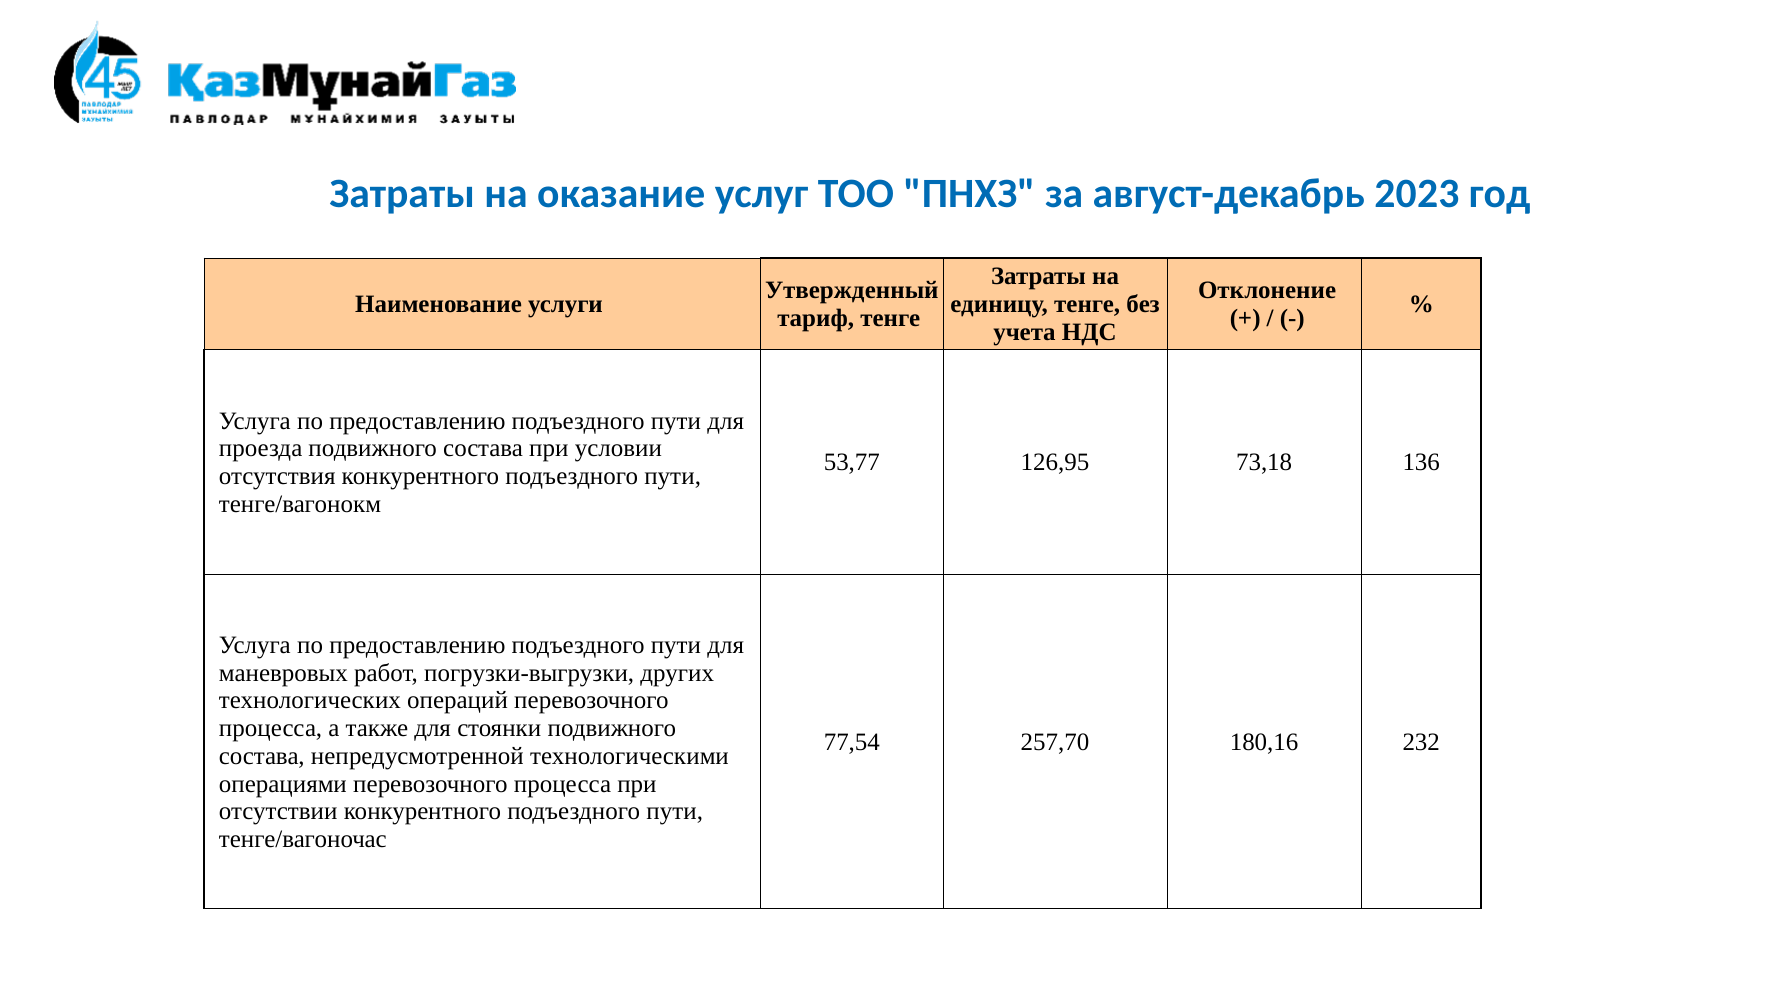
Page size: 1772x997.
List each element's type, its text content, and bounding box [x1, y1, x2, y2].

table_header Затраты на единицу, тенге, без учета НДС [944, 259, 1167, 349]
table_cell 257,70 [944, 575, 1167, 908]
table_header Отклонение (+) / (-) [1168, 259, 1361, 349]
table_header % [1362, 259, 1480, 349]
table_cell 53,77 [761, 350, 943, 574]
table_cell 180,16 [1168, 575, 1361, 908]
table_header Утвержденный тариф, тенге [761, 259, 943, 349]
text_box Затраты на оказание услуг ТОО "ПНХЗ" за август-декабрь 2023 год [264, 158, 1596, 224]
table_cell Услуга по предоставлению подъездного пути для проезда подвижного состава при условии отсутствия конкурентного подъездного пути, тенге/вагонокм [205, 350, 760, 574]
table_header Наименование услуги [205, 259, 760, 349]
table_cell 77,54 [761, 575, 943, 908]
table_cell 232 [1362, 575, 1480, 908]
table_cell 126,95 [944, 350, 1167, 574]
table_cell 73,18 [1168, 350, 1361, 574]
picture [54, 20, 516, 125]
table_cell 136 [1362, 350, 1480, 574]
table_cell Услуга по предоставлению подъездного пути для маневровых работ, погрузки-выгрузки, других технологических операций перевозочного процесса, а также для стоянки подвижного состава, непредусмотренной технологическими операциями перевозочного процесса при отсутствии конкурентного подъездного пути, тенге/вагоночас [205, 575, 760, 908]
